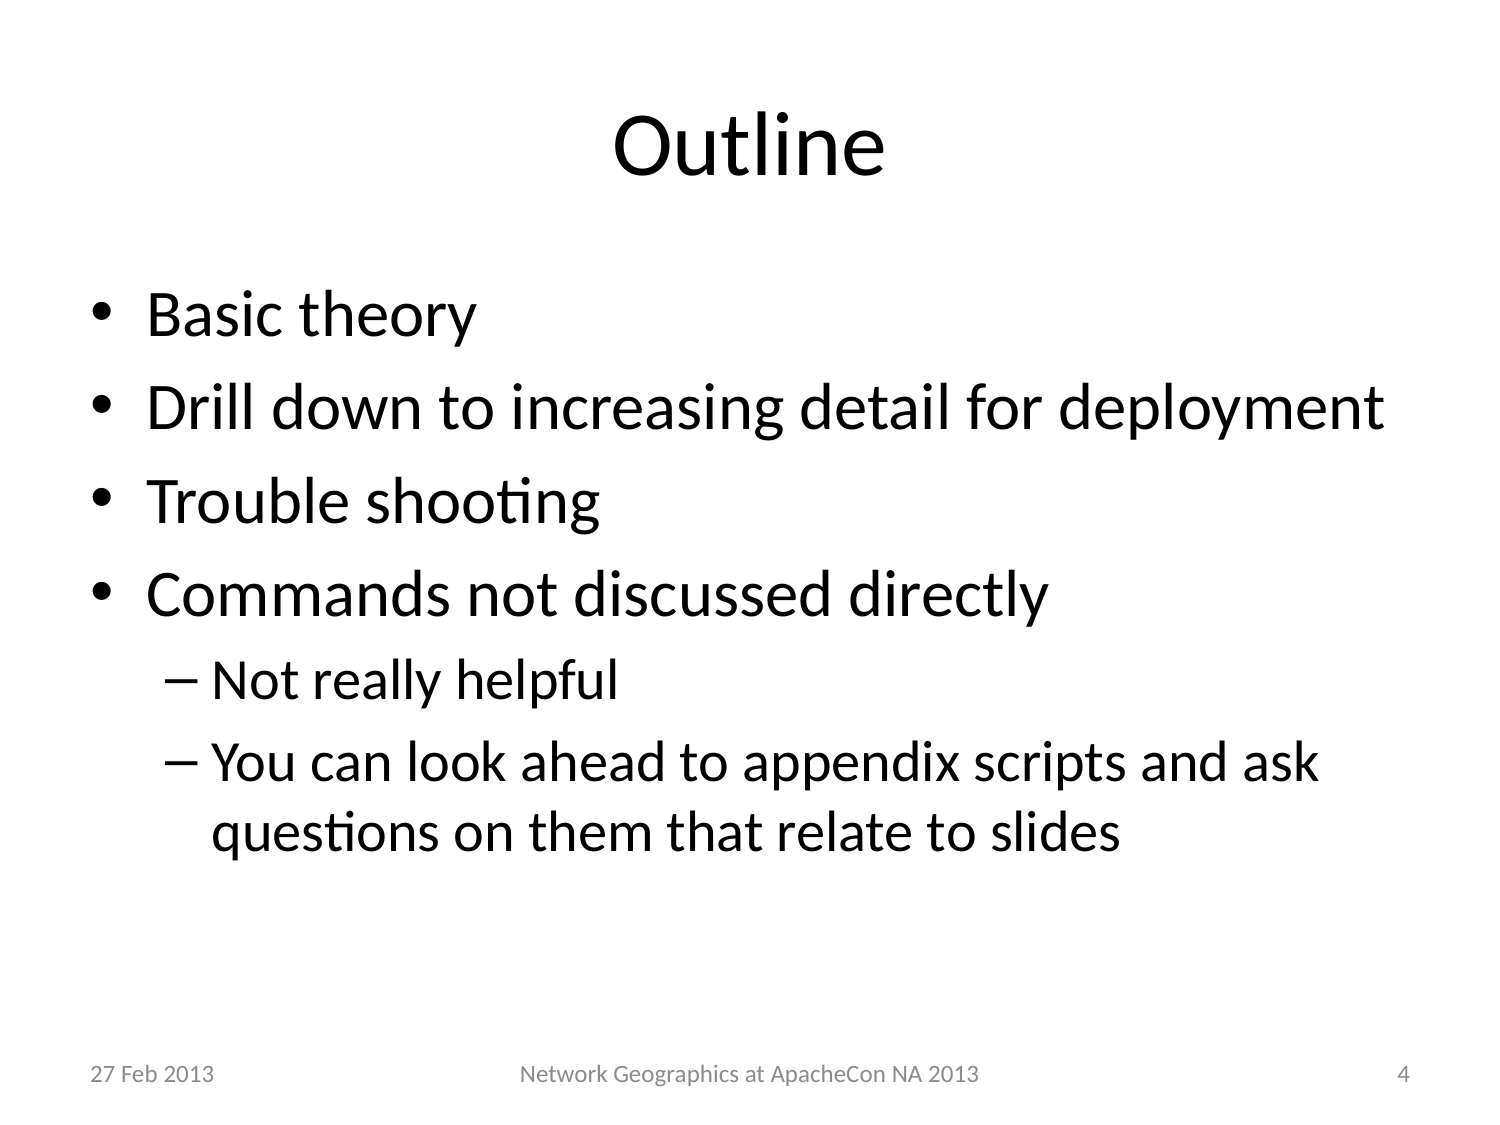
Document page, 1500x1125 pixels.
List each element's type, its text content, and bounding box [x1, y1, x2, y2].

title Outline [75, 45, 1425, 233]
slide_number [75, 1042, 425, 1103]
footer Network Geographics at ApacheCon NA 2013 [500, 1050, 1000, 1096]
list Basic theory Drill down to increasing detail for deployment Trouble shooting Commands not discussed directly Not really helpful You can look ahead to appendix scripts and ask questions on them that relate to slides [75, 262, 1425, 1005]
slide_number 4 [1074, 1042, 1425, 1103]
